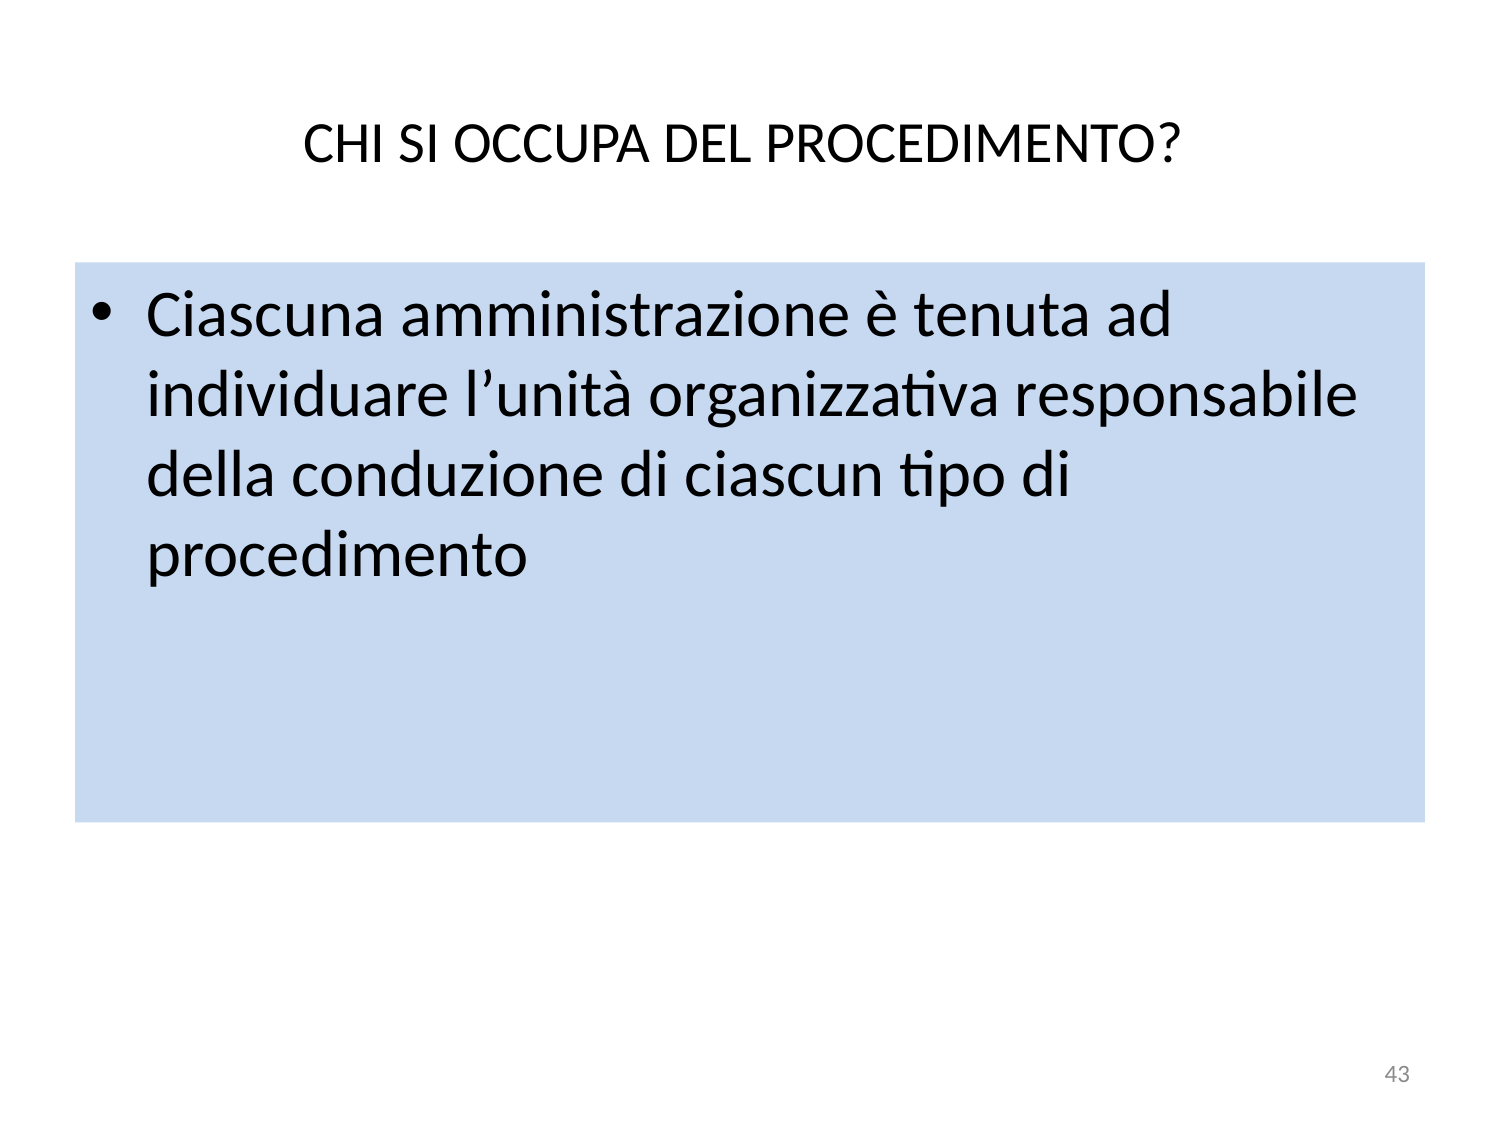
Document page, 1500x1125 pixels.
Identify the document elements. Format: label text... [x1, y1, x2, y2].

list Ciascuna amministrazione è tenuta ad individuare l’unità organizzativa responsabile della conduzione di ciascun tipo di procedimento [75, 262, 1425, 823]
title CHI SI OCCUPA DEL PROCEDIMENTO? [75, 45, 1425, 233]
slide_number 43 [1074, 1042, 1425, 1103]
